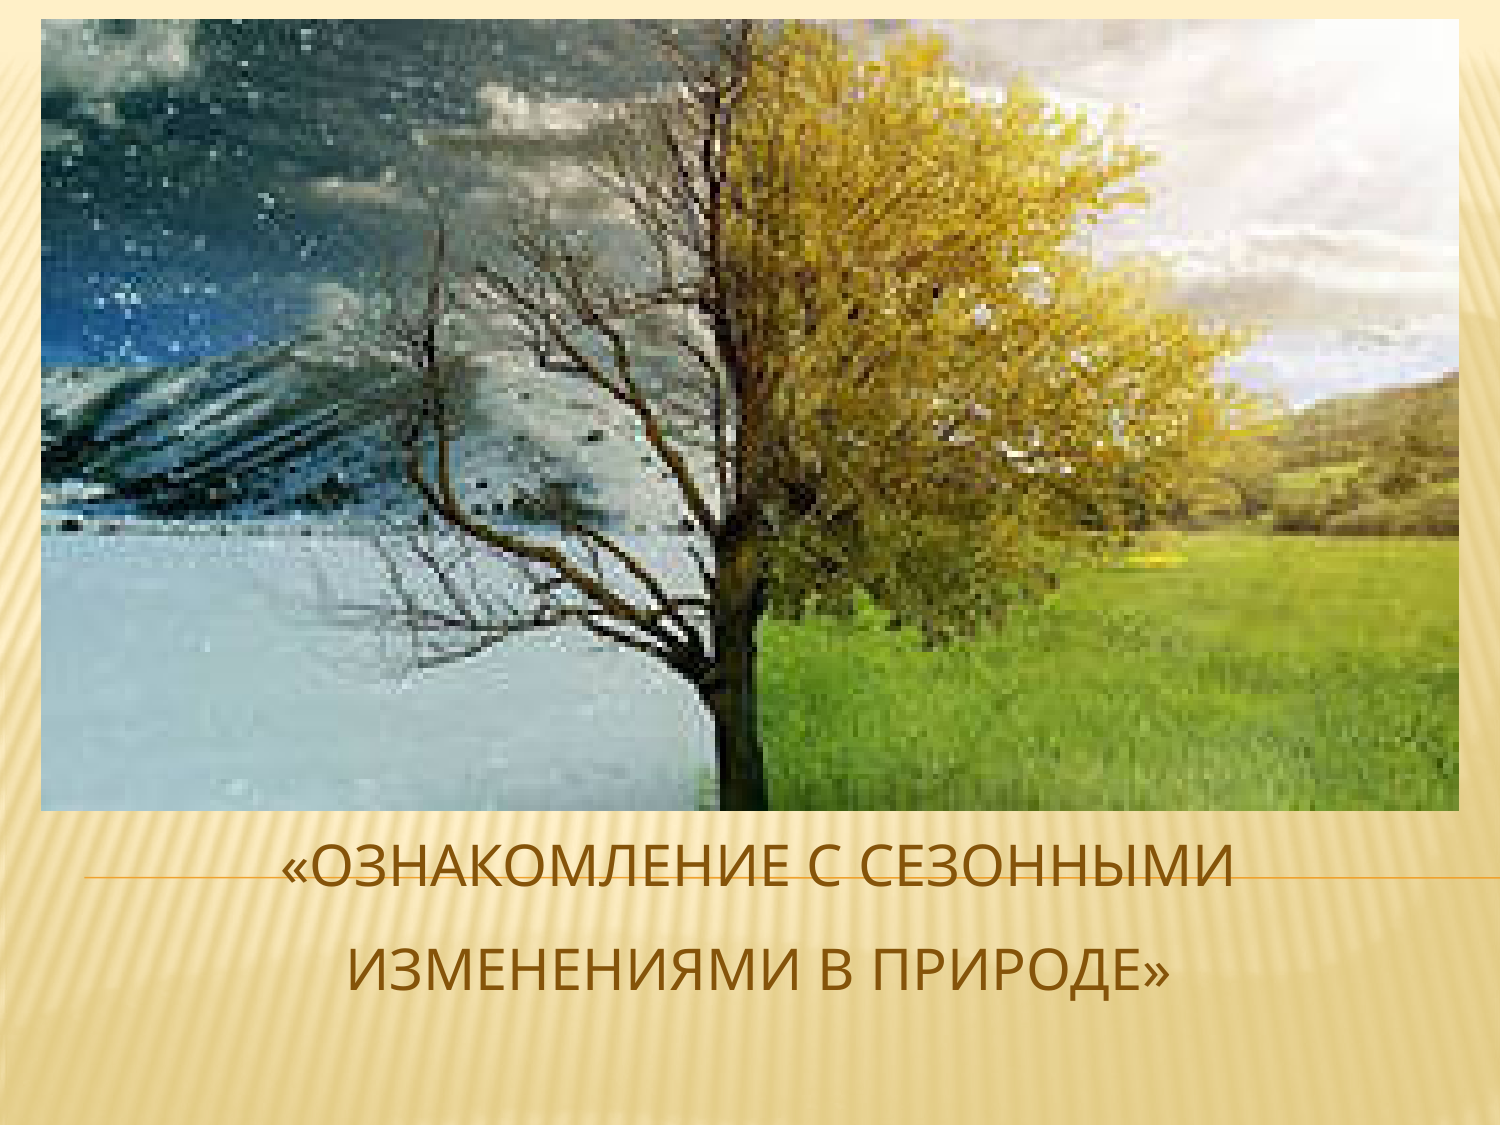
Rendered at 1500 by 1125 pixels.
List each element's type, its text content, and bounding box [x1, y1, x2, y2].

title «Ознакомление с сезонными изменениями в природе» [112, 828, 1406, 1012]
picture [40, 18, 1460, 811]
